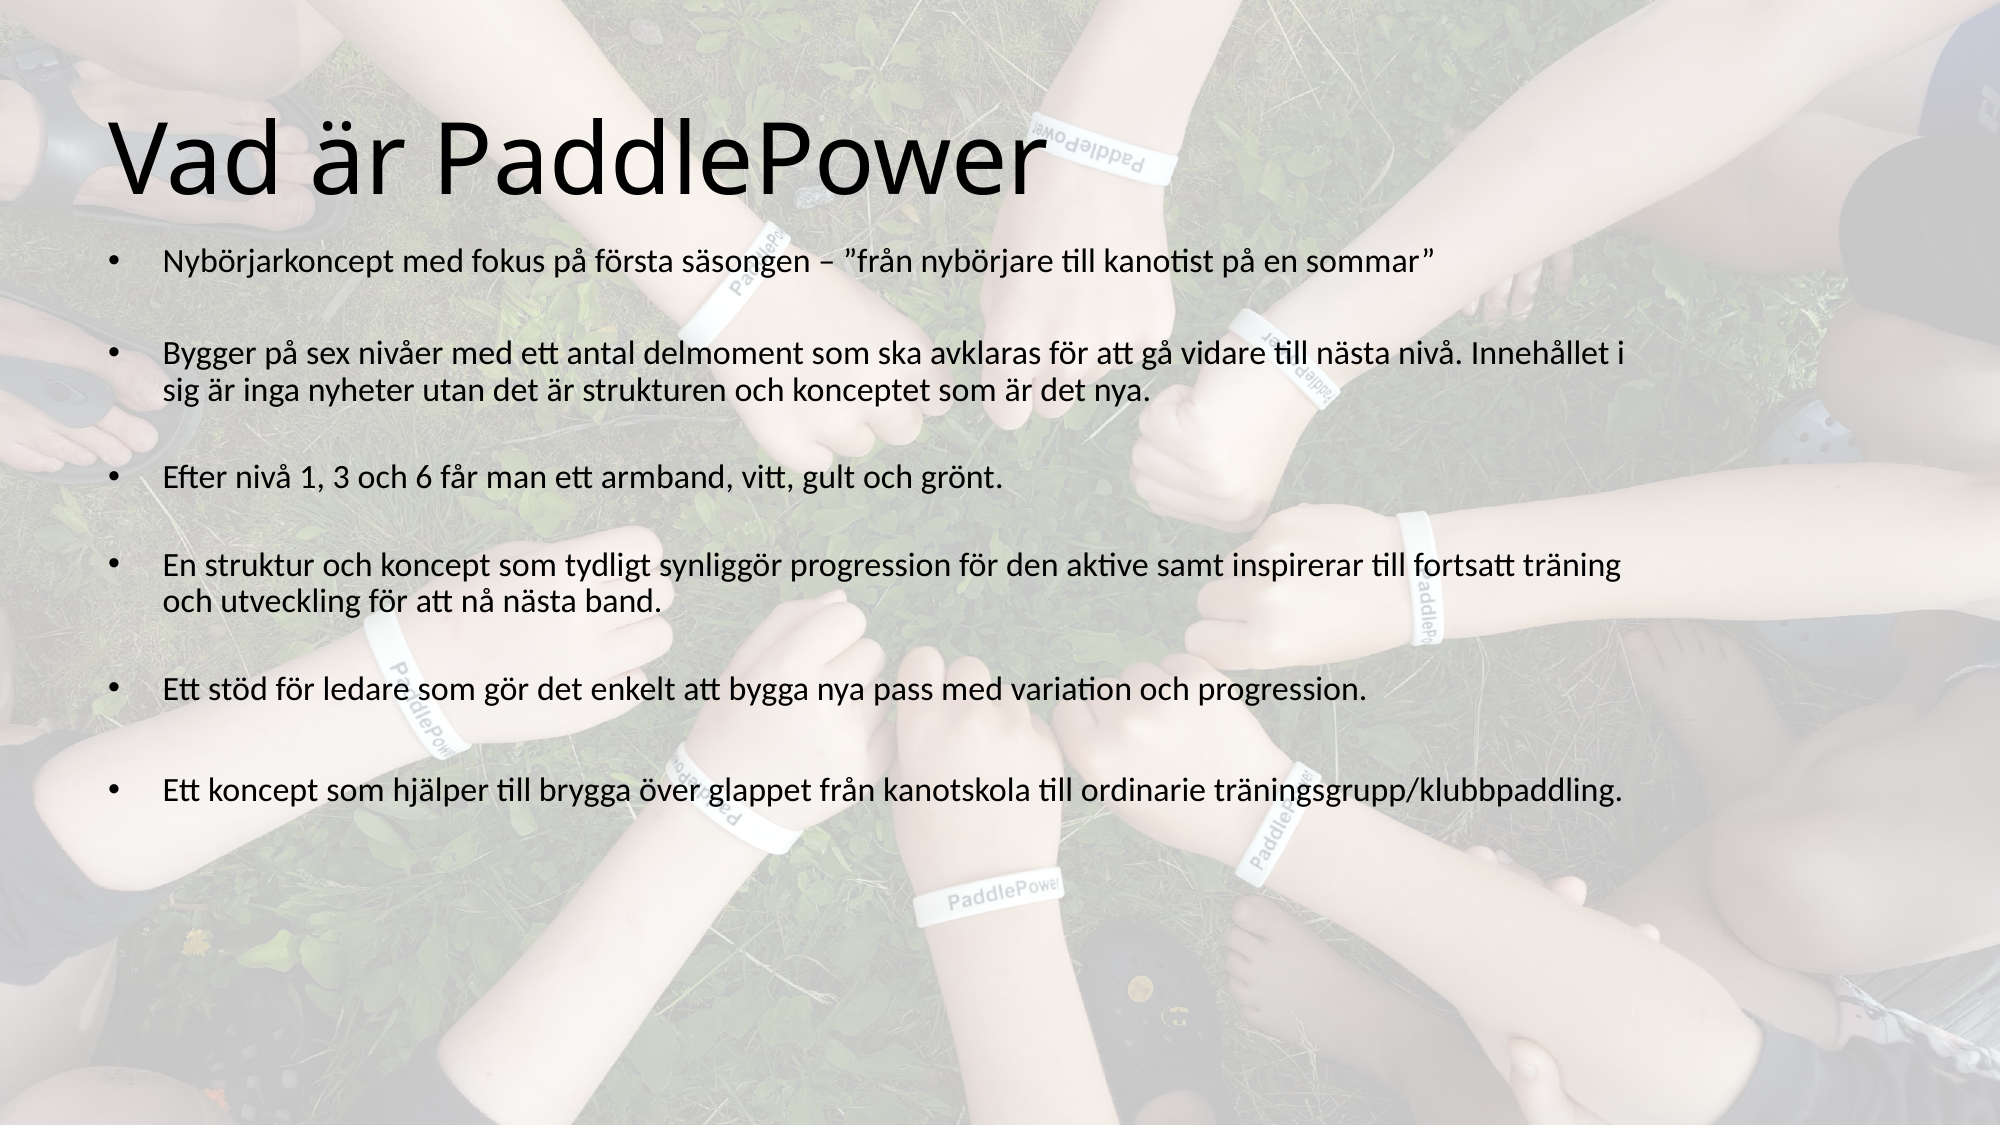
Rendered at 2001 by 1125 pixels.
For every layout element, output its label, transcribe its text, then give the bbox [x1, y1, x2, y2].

title Vad är PaddlePower [93, 43, 1594, 224]
subtitle Nybörjarkoncept med fokus på första säsongen – ”från nybörjare till kanotist på en sommar” Bygger på sex nivåer med ett antal delmoment som ska avklaras för att gå vidare till nästa nivå. Innehållet i sig är inga nyheter utan det är strukturen och konceptet som är det nya. Efter nivå 1, 3 och 6 får man ett armband, vitt, gult och grönt. En struktur och koncept som tydligt synliggör progression för den aktive samt inspirerar till fortsatt träning och utveckling för att nå nästa band. Ett stöd för ledare som gör det enkelt att bygga nya pass med variation och progression. Ett koncept som hjälper till brygga över glappet från kanotskola till ordinarie träningsgrupp/klubbpaddling. [93, 235, 1657, 1053]
